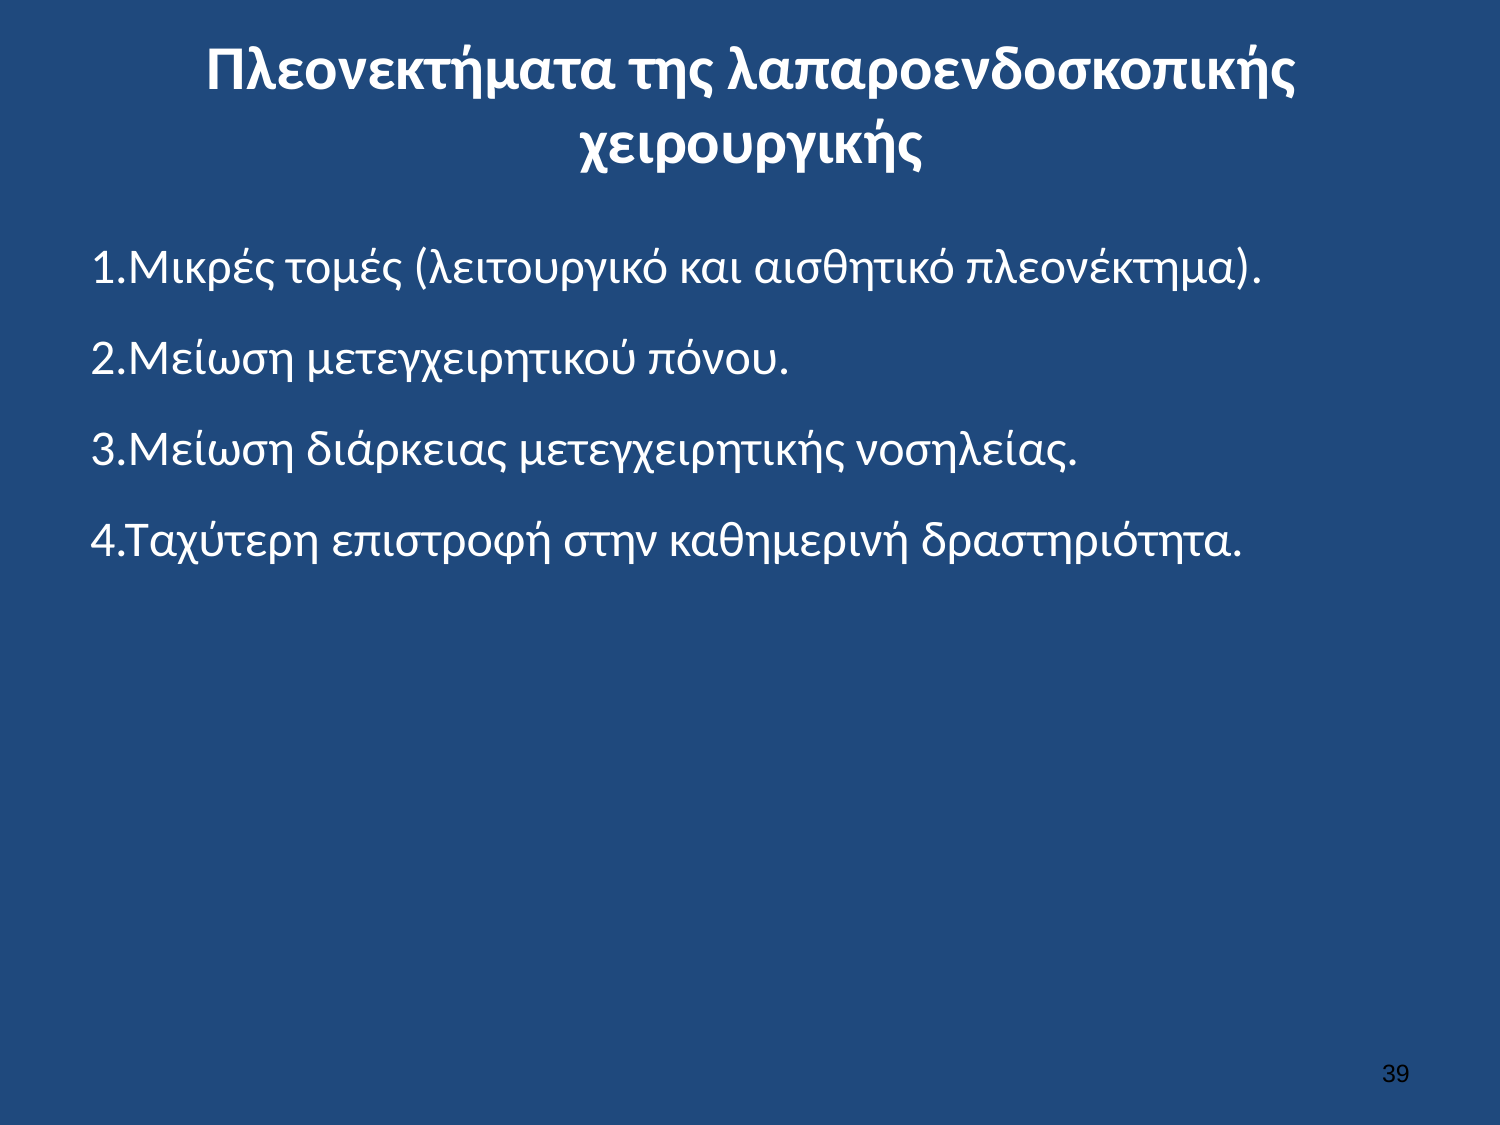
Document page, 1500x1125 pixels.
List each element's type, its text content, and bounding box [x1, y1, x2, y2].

list 1.Μικρές τομές (λειτουργικό και αισθητικό πλεονέκτημα). 2.Μείωση μετεγχειρητικού πόνου. 3.Μείωση διάρκειας μετεγχειρητικής νοσηλείας. 4.Ταχύτερη επιστροφή στην καθημερινή δραστηριότητα. [75, 219, 1425, 1024]
slide_number 38 [1074, 1042, 1425, 1103]
title Πλεονεκτήματα της λαπαροενδοσκοπικής χειρουργικής [76, 19, 1427, 185]
